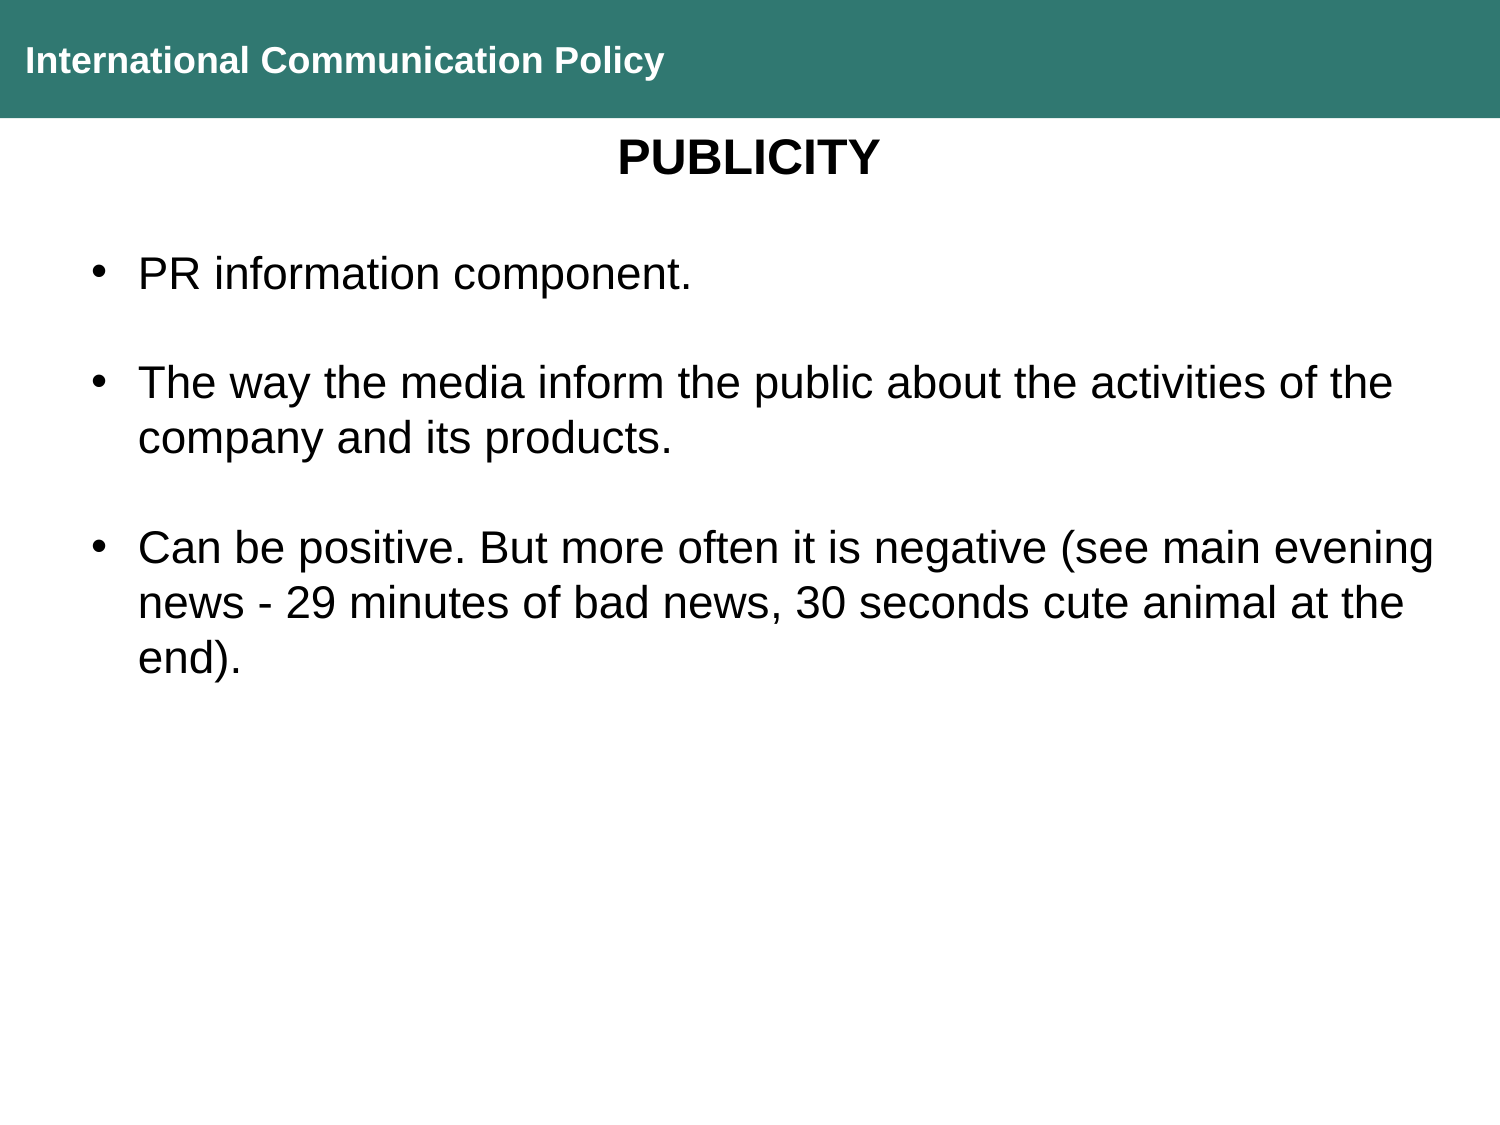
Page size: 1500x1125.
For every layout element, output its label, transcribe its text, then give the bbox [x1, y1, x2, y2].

text_box PR information component. The way the media inform the public about the activities of the company and its products. Can be positive. But more often it is negative (see main evening news - 29 minutes of bad news, 30 seconds cute animal at the end). [76, 235, 1467, 691]
text_box International Communication Policy [0, 0, 1500, 120]
text_box PUBLICITY [55, 117, 1444, 193]
